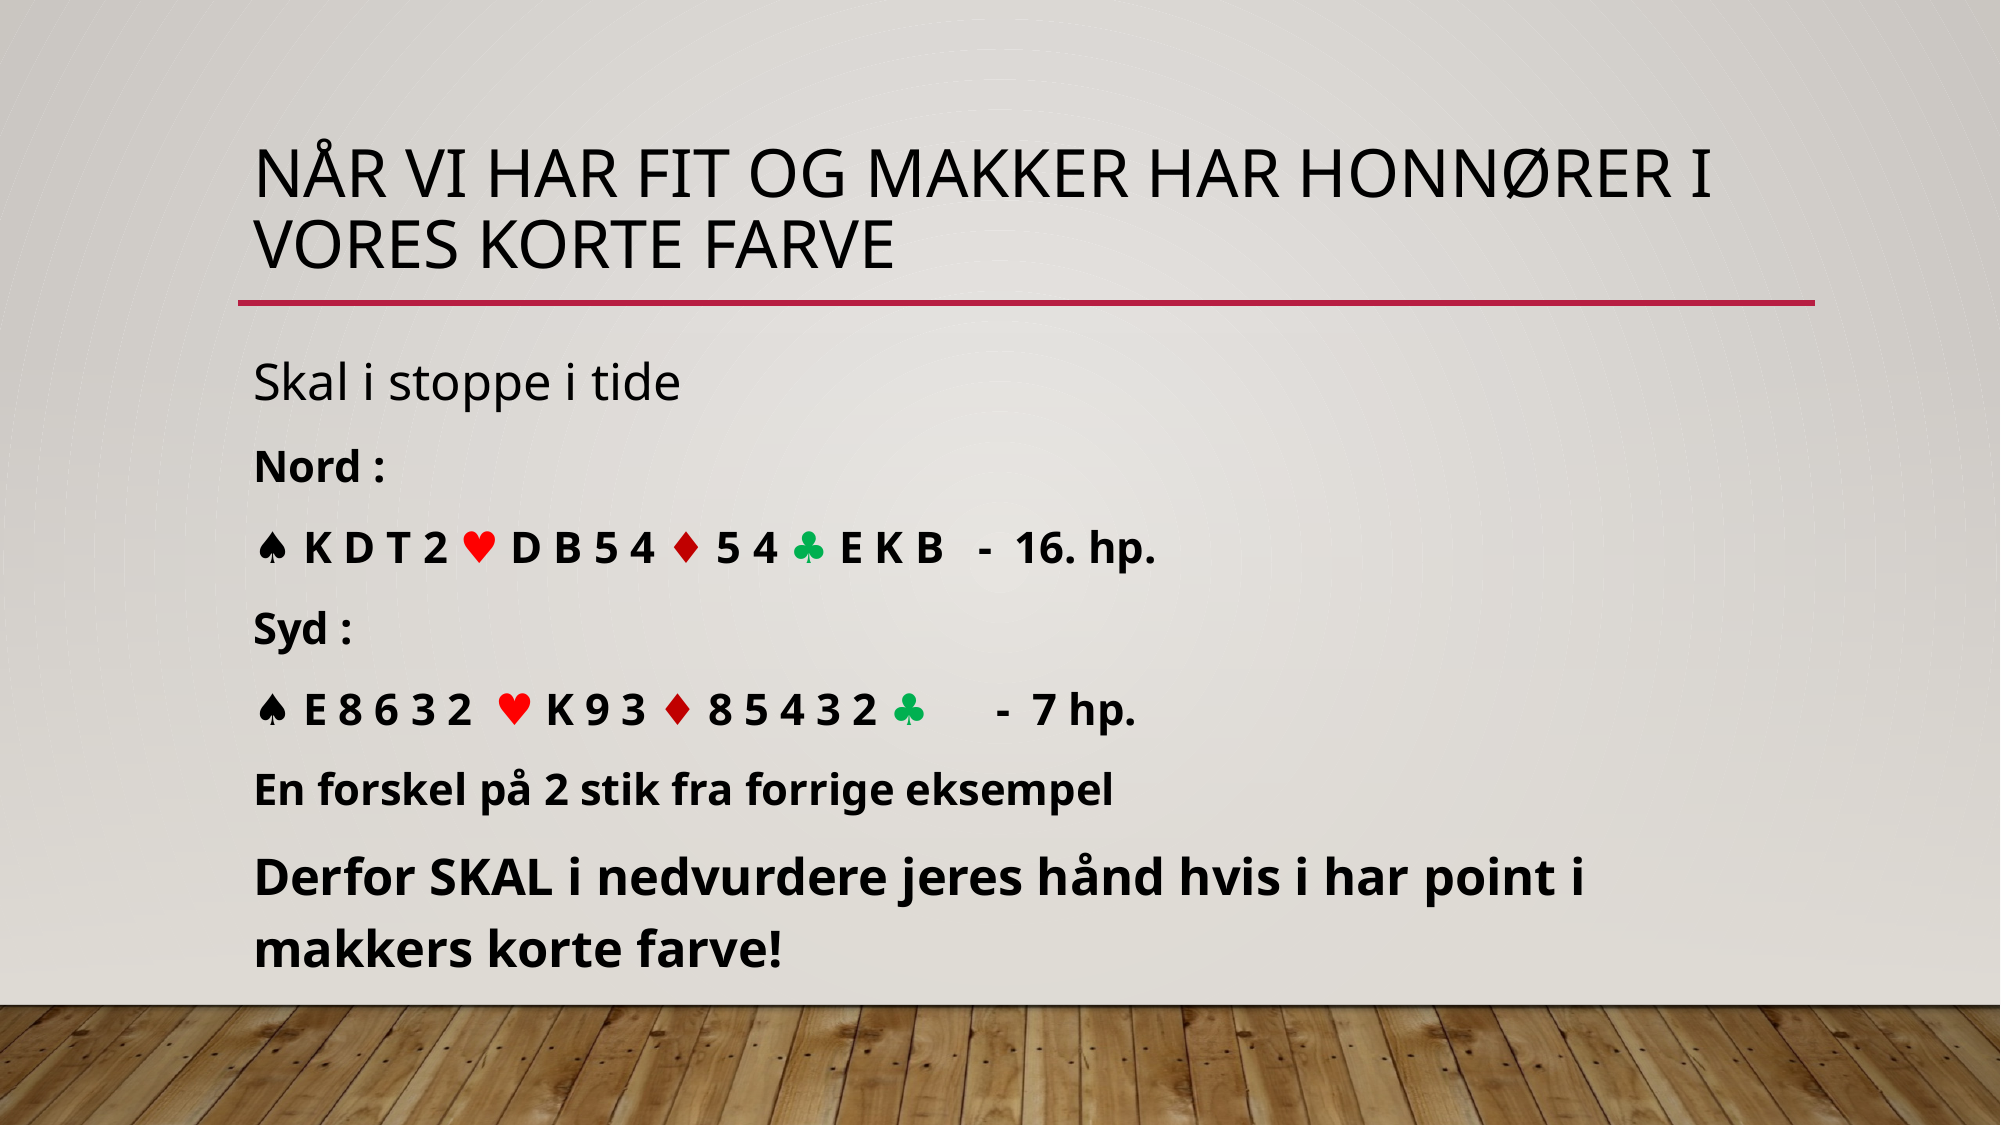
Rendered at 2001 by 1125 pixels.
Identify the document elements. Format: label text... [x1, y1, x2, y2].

title Når vi har fit og makker har honnører i vores korte farve [238, 131, 1814, 305]
picture [0, 1005, 2000, 1125]
list Skal i stoppe i tide Nord : ♠ ︎K D T 2 ♥︎ D B 5 4 ♦︎ 5 4 ♣︎ E K B - 16. hp. Syd : ♠ ︎E 8 6 3 2 ♥︎ K 9 3 ♦︎ 8 5 4 3 2 ♣︎ - 7 hp. En forskel på 2 stik fra forrige eksempel Derfor SKAL i nedvurdere jeres hånd hvis i har point i makkers korte farve! [238, 330, 1814, 993]
